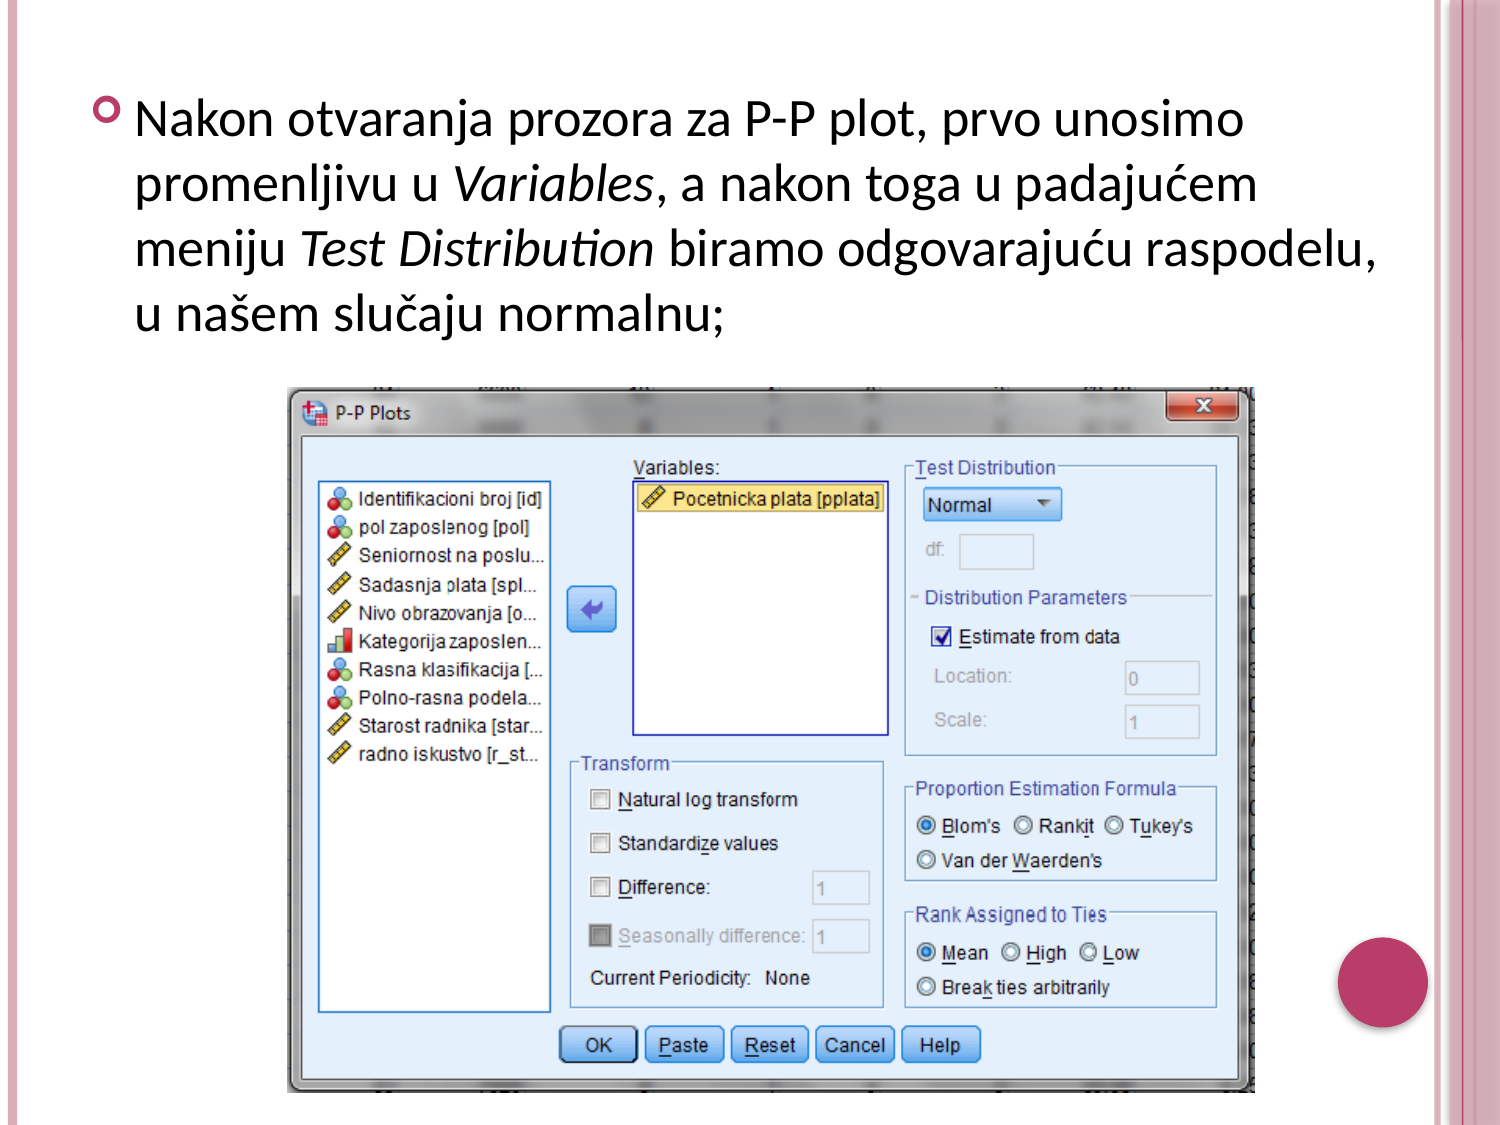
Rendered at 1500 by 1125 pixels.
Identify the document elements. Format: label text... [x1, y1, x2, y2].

picture [286, 386, 1256, 1093]
list Nakon otvaranja prozora za P-P plot, prvo unosimo promenljivu u Variables, a nakon toga u padajućem meniju Test Distribution biramo odgovarajuću raspodelu, u našem slučaju normalnu; [75, 75, 1425, 818]
